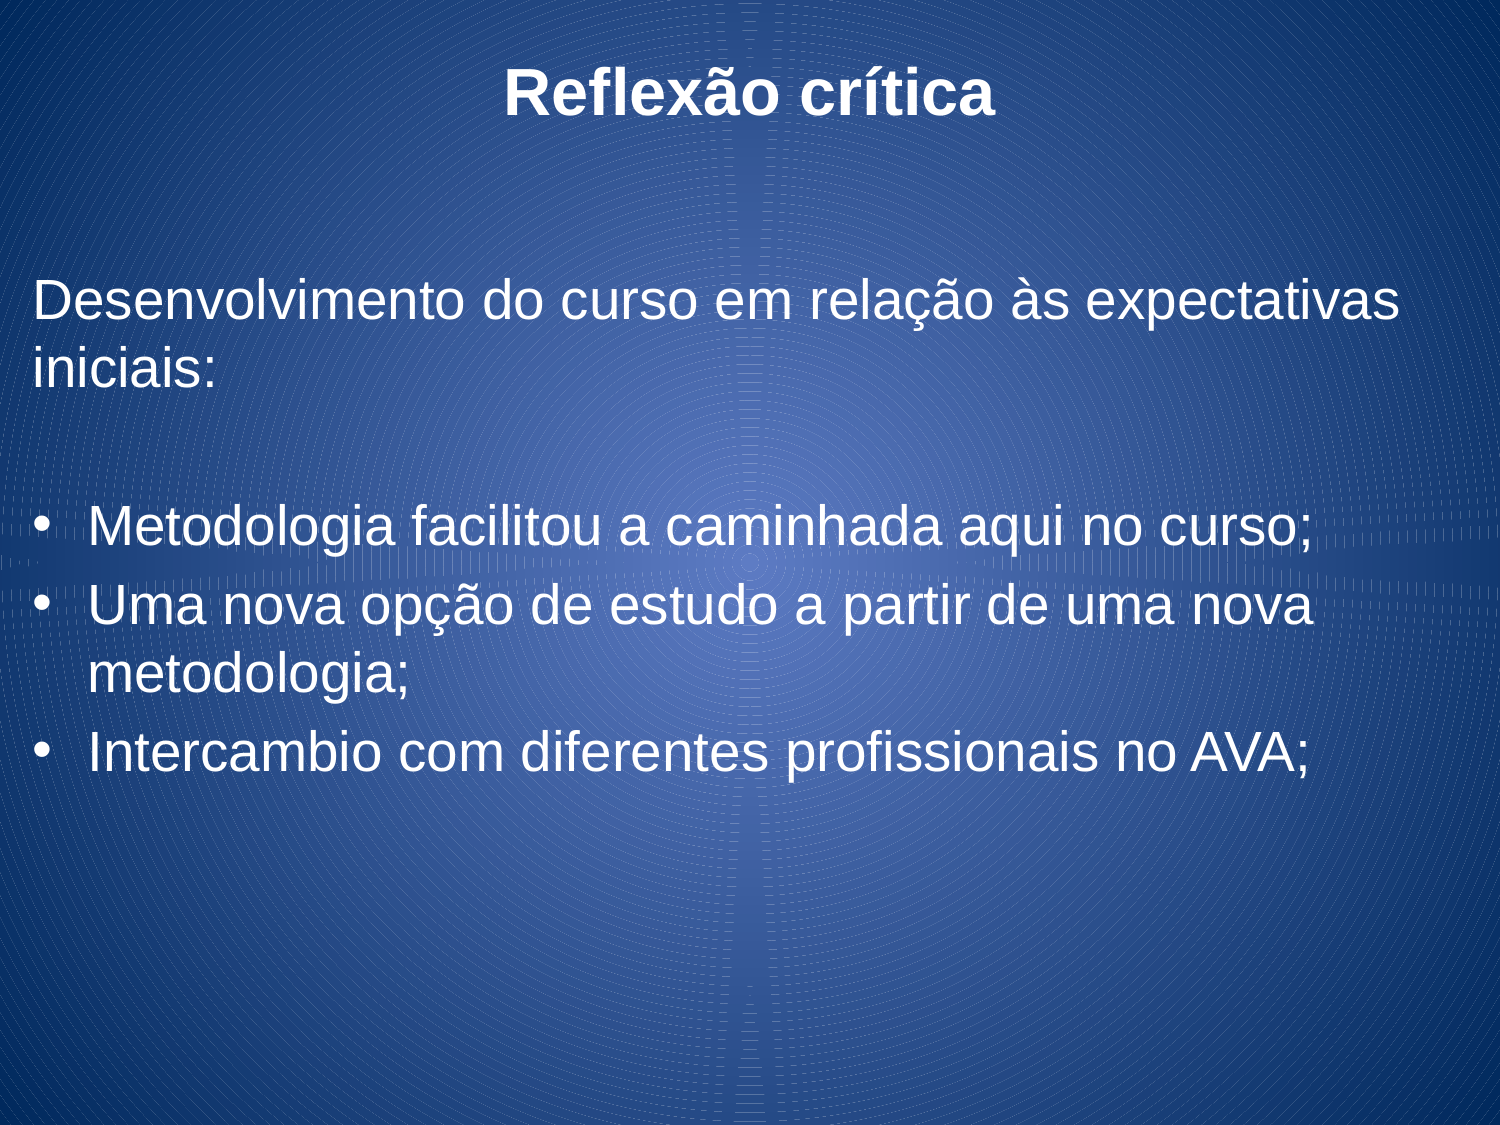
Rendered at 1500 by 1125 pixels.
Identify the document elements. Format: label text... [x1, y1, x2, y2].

title Reflexão crítica [29, 0, 1471, 183]
list Desenvolvimento do curso em relação às expectativas iniciais: Metodologia facilitou a caminhada aqui no curso; Uma nova opção de estudo a partir de uma nova metodologia; Intercambio com diferentes profissionais no AVA; [17, 255, 1500, 792]
text_box [374, 100, 1125, 296]
